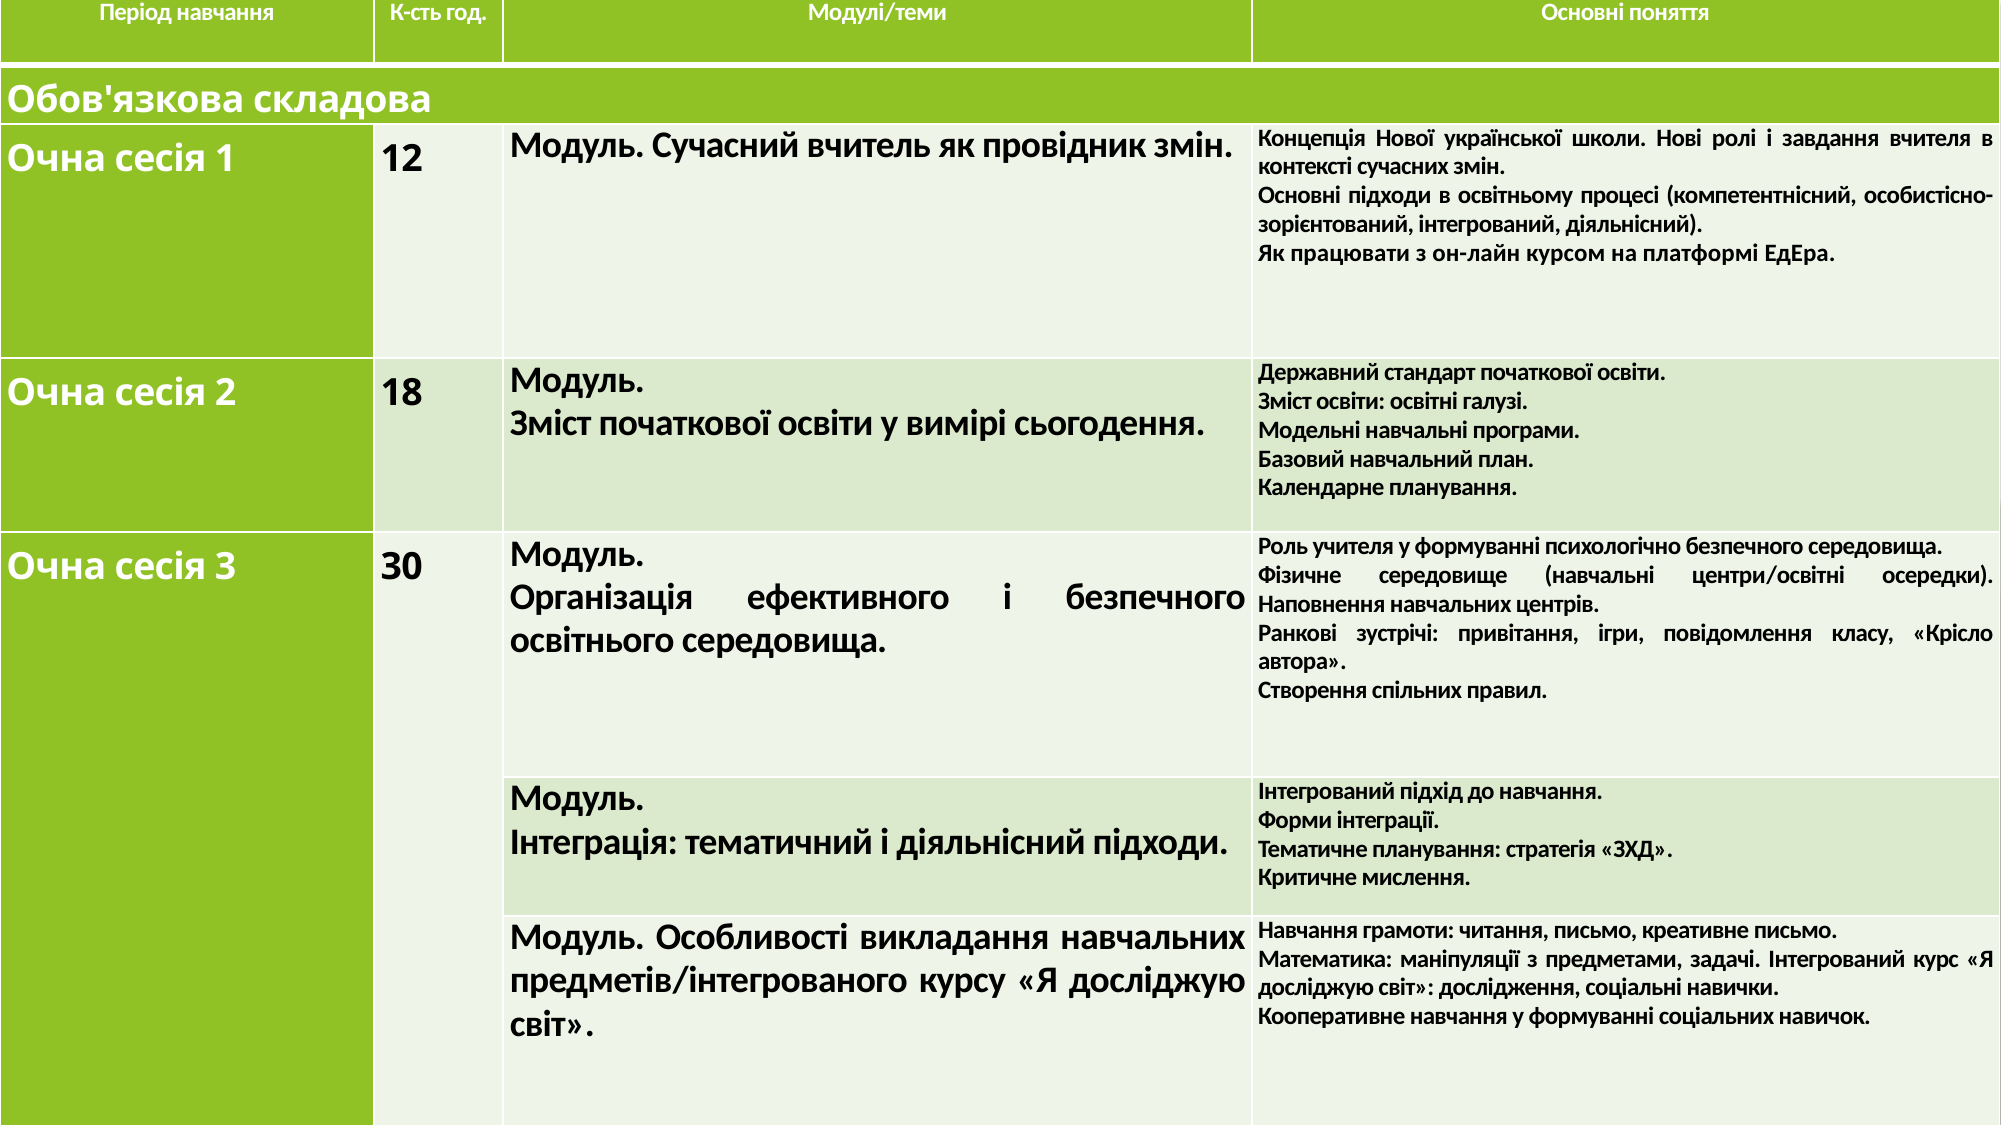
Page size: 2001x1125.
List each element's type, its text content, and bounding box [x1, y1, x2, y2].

table_cell Очна сесія 2 [1, 359, 373, 531]
table_cell Модуль. Організація ефективного і безпечного освітнього середовища. [504, 533, 1251, 776]
table_cell Інтегрований підхід до навчання. Форми інтеграції. Тематичне планування: стратегія «ЗХД». Критичне мислення. [1253, 778, 1999, 915]
table_cell 18 [375, 359, 502, 531]
table_header Основні поняття [1253, 0, 1999, 62]
table_cell Концепція Нової української школи. Нові ролі і завдання вчителя в контексті сучасних змін. Основні підходи в освітньому процесі (компетентнісний, особистісно-зорієнтований, інтегрований, діяльнісний). Як працювати з он-лайн курсом на платформі ЕдЕра. [1253, 125, 1999, 357]
table_cell Державний стандарт початкової освіти. Зміст освіти: освітні галузі. Модельні навчальні програми. Базовий навчальний план. Календарне планування. [1253, 359, 1999, 531]
table_cell Обов'язкова складова [1, 68, 1999, 123]
table_cell Модуль. Особливості викладання навчальних предметів/інтегрованого курсу «Я досліджую світ». [504, 917, 1251, 1125]
table_cell Модуль. Сучасний вчитель як провідник змін. [504, 125, 1251, 357]
table_cell Модуль. Зміст початкової освіти у вимірі сьогодення. [504, 359, 1251, 531]
table_cell Роль учителя у формуванні психологічно безпечного середовища. Фізичне середовище (навчальні центри/освітні осередки). Наповнення навчальних центрів. Ранкові зустрічі: привітання, ігри, повідомлення класу, «Крісло автора». Створення спільних правил. [1253, 533, 1999, 776]
table_header К-сть год. [375, 0, 502, 62]
table_cell Очна сесія 3 [1, 533, 373, 1125]
table_cell Очна сесія 1 [1, 125, 373, 357]
table_cell Навчання грамоти: читання, письмо, креативне письмо. Математика: маніпуляції з предметами, задачі. Інтегрований курс «Я досліджую світ»: дослідження, соціальні навички. Кооперативне навчання у формуванні соціальних навичок. [1253, 917, 1999, 1125]
table_cell Модуль. Інтеграція: тематичний і діяльнісний підходи. [504, 778, 1251, 915]
table_header Модулі/теми [504, 0, 1251, 62]
table_cell 12 [375, 125, 502, 357]
table_cell 30 [375, 533, 502, 1125]
table_header Період навчання [1, 0, 373, 62]
